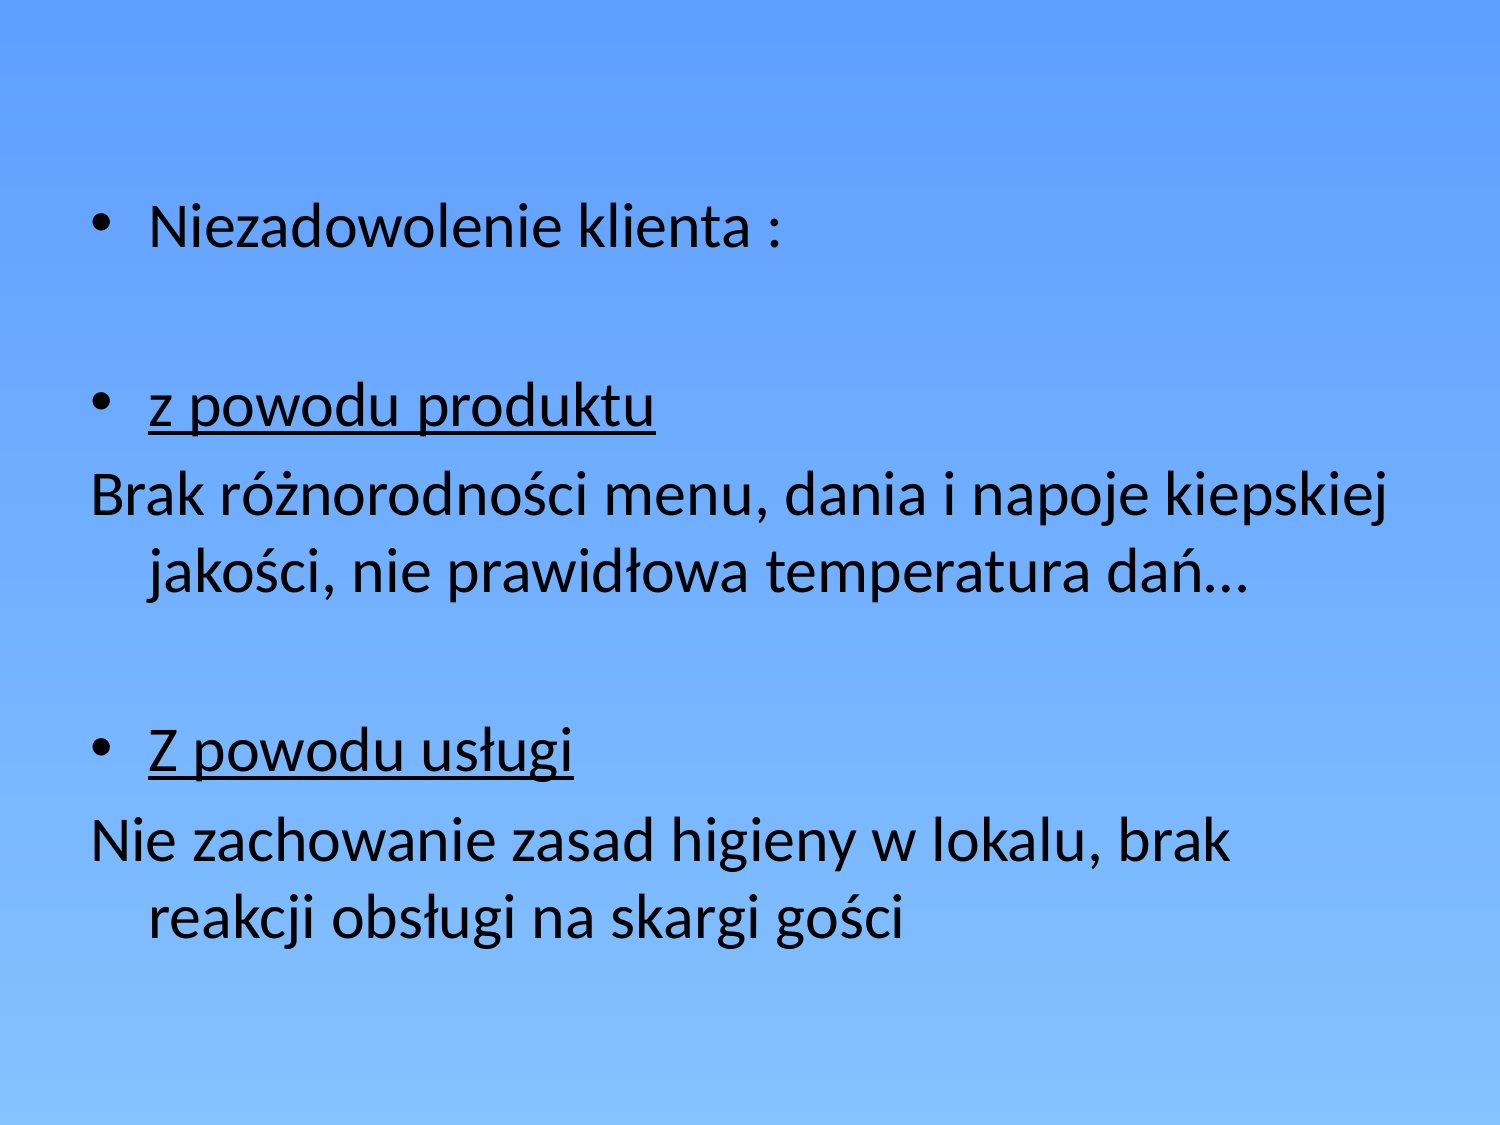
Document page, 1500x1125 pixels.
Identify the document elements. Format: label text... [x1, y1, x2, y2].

list Niezadowolenie klienta : z powodu produktu Brak różnorodności menu, dania i napoje kiepskiej jakości, nie prawidłowa temperatura dań… Z powodu usługi Nie zachowanie zasad higieny w lokalu, brak reakcji obsługi na skargi gości [75, 175, 1425, 1005]
